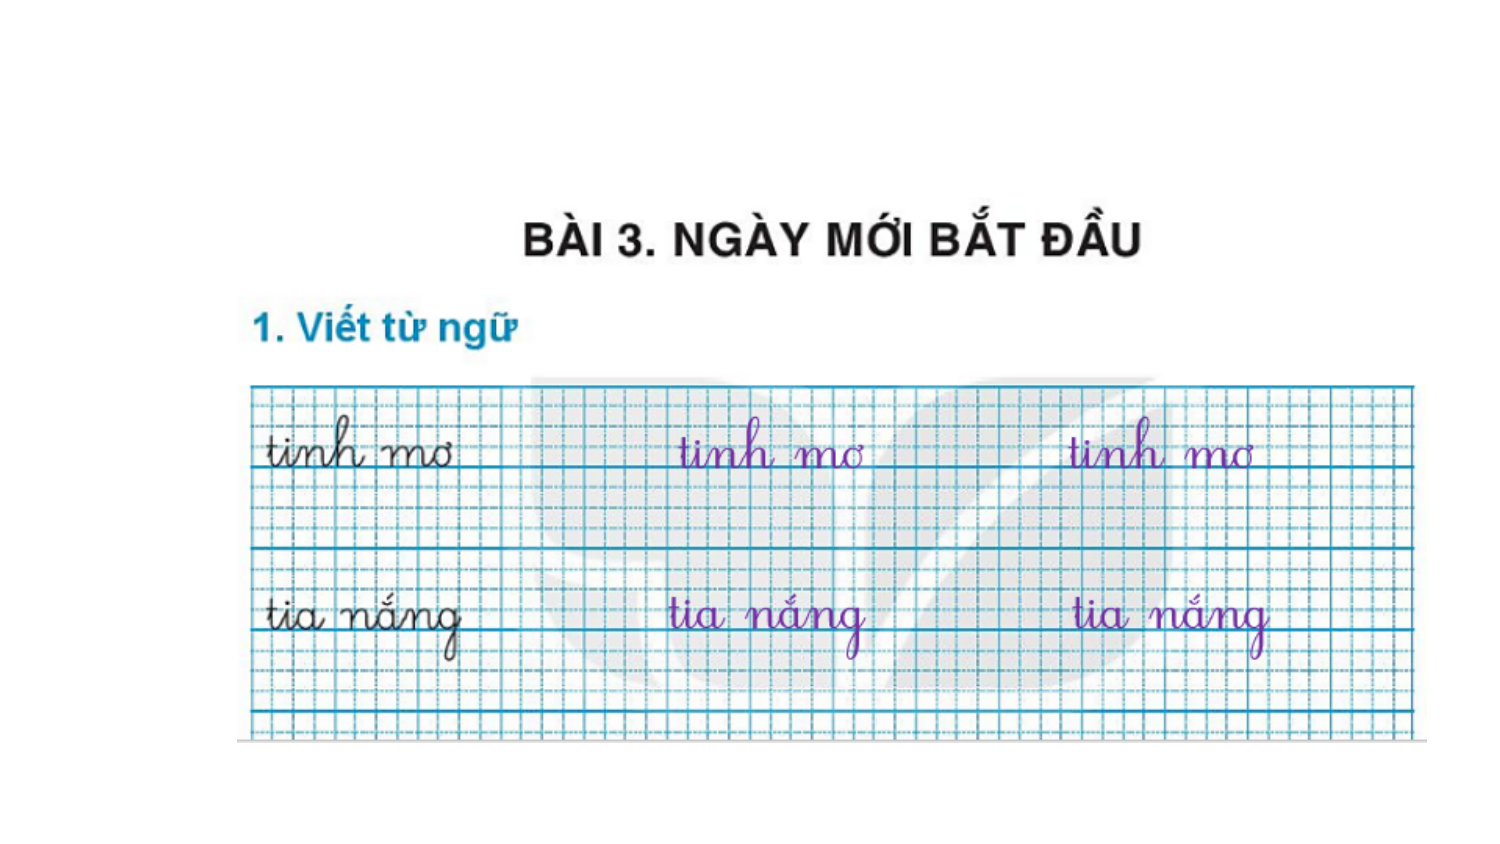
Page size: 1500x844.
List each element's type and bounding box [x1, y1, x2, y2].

picture [237, 171, 1427, 743]
